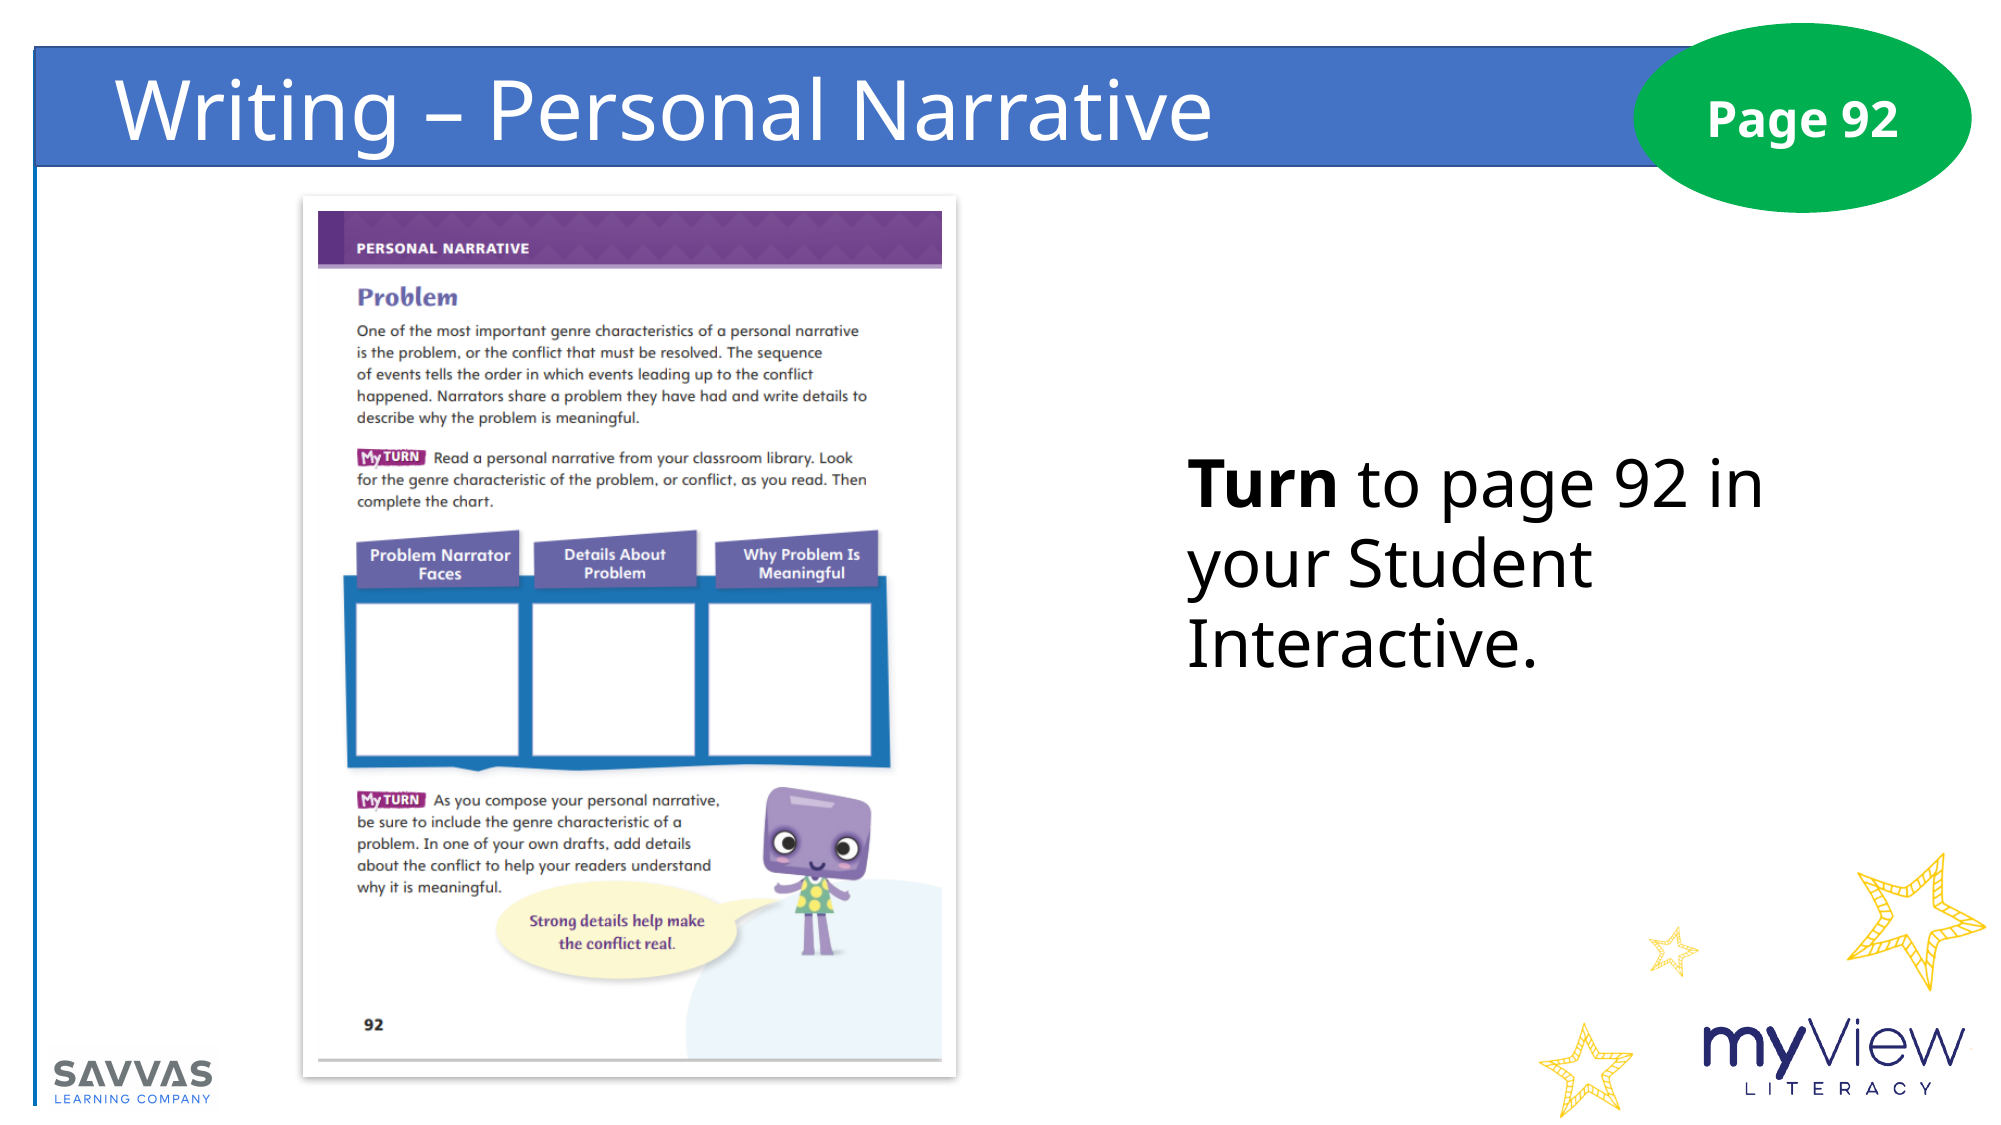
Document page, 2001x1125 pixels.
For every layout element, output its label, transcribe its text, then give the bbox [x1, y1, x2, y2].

text_box Turn to page 92 in your Student Interactive. [1172, 433, 1784, 689]
picture [48, 1043, 220, 1113]
text_box Writing – Personal Narrative [34, 46, 1690, 167]
text_box Page 92 [1633, 23, 1972, 213]
picture [1509, 814, 2000, 1125]
picture [317, 210, 943, 1063]
